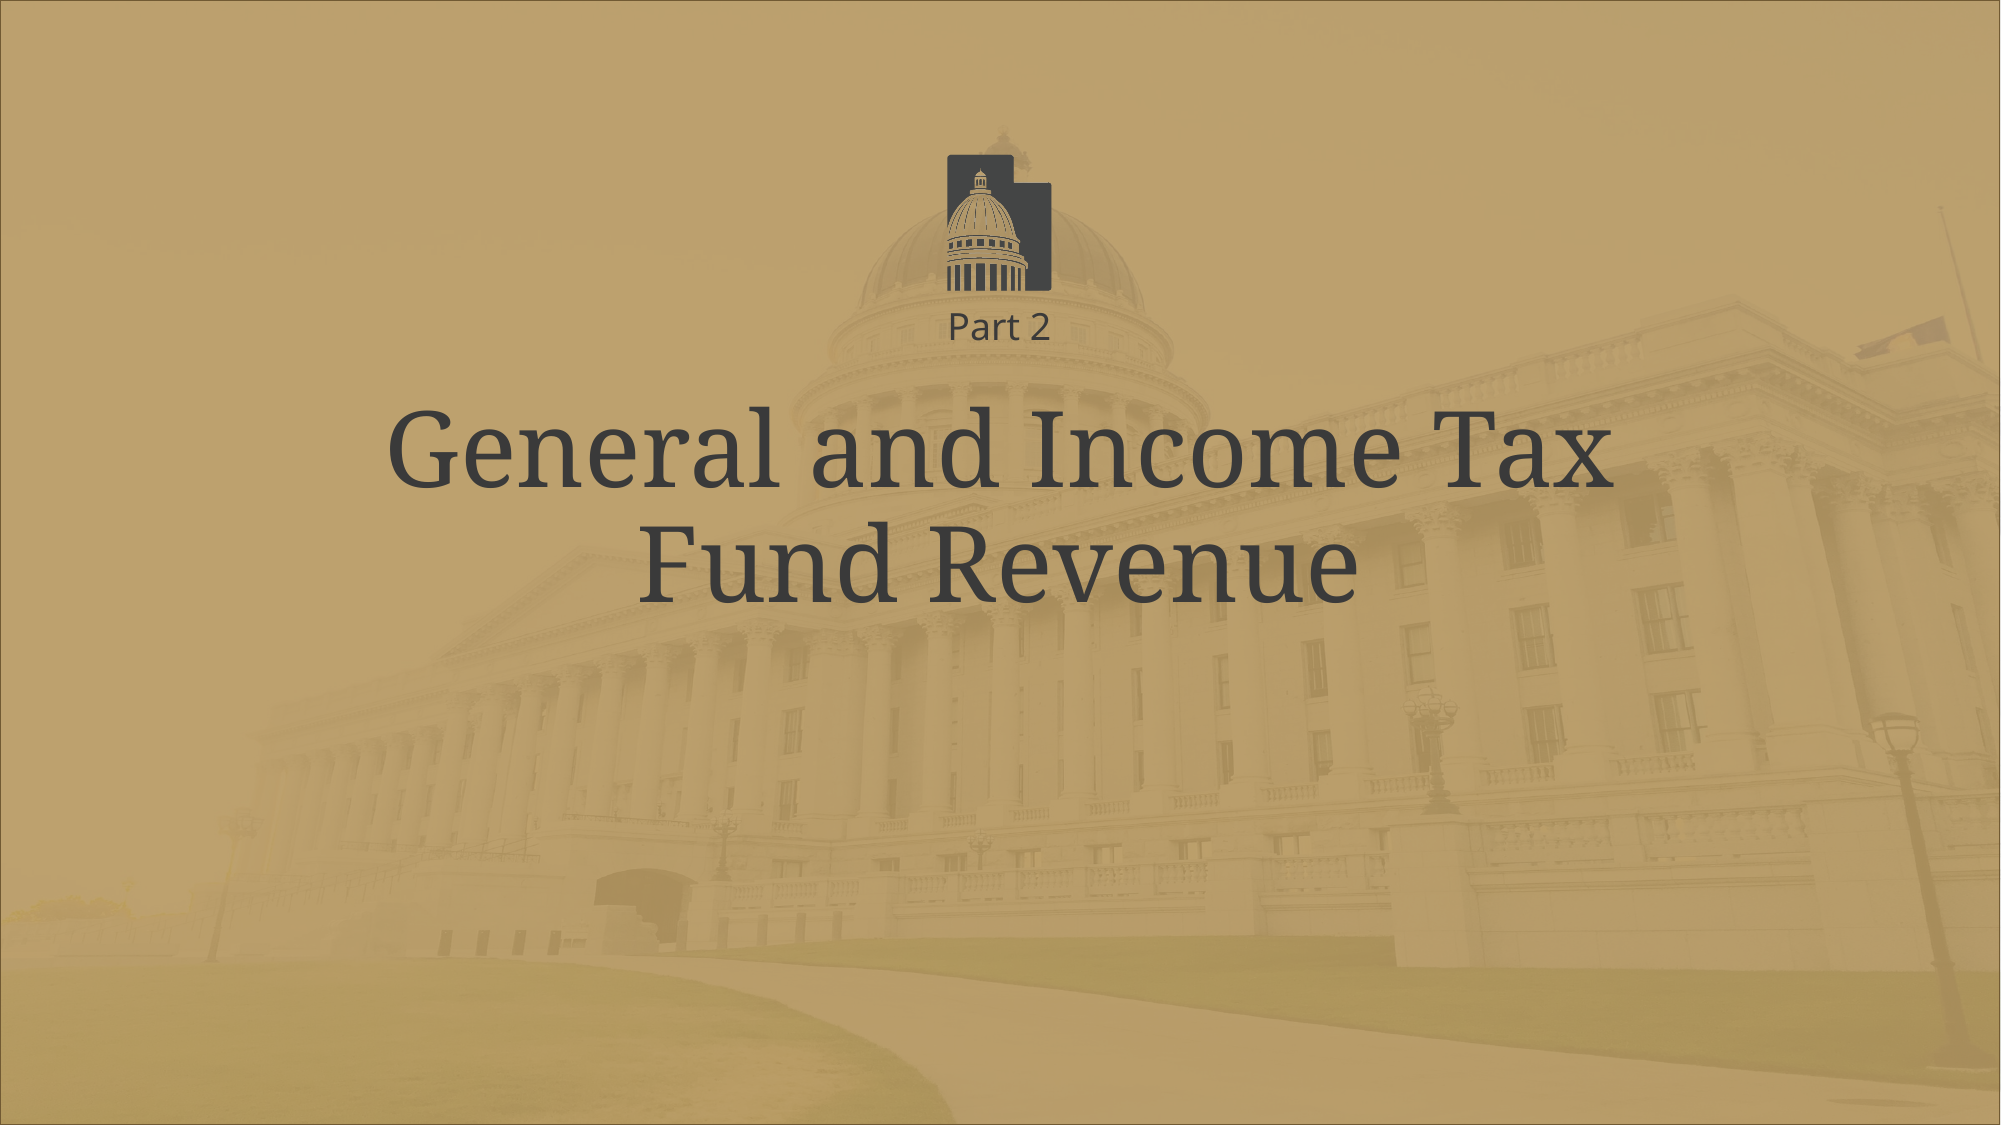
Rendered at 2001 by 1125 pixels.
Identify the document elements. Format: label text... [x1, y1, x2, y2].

list Part 2 [529, 300, 1471, 342]
picture [947, 154, 1052, 291]
title General and Income Tax Fund Revenue [239, 387, 1761, 633]
